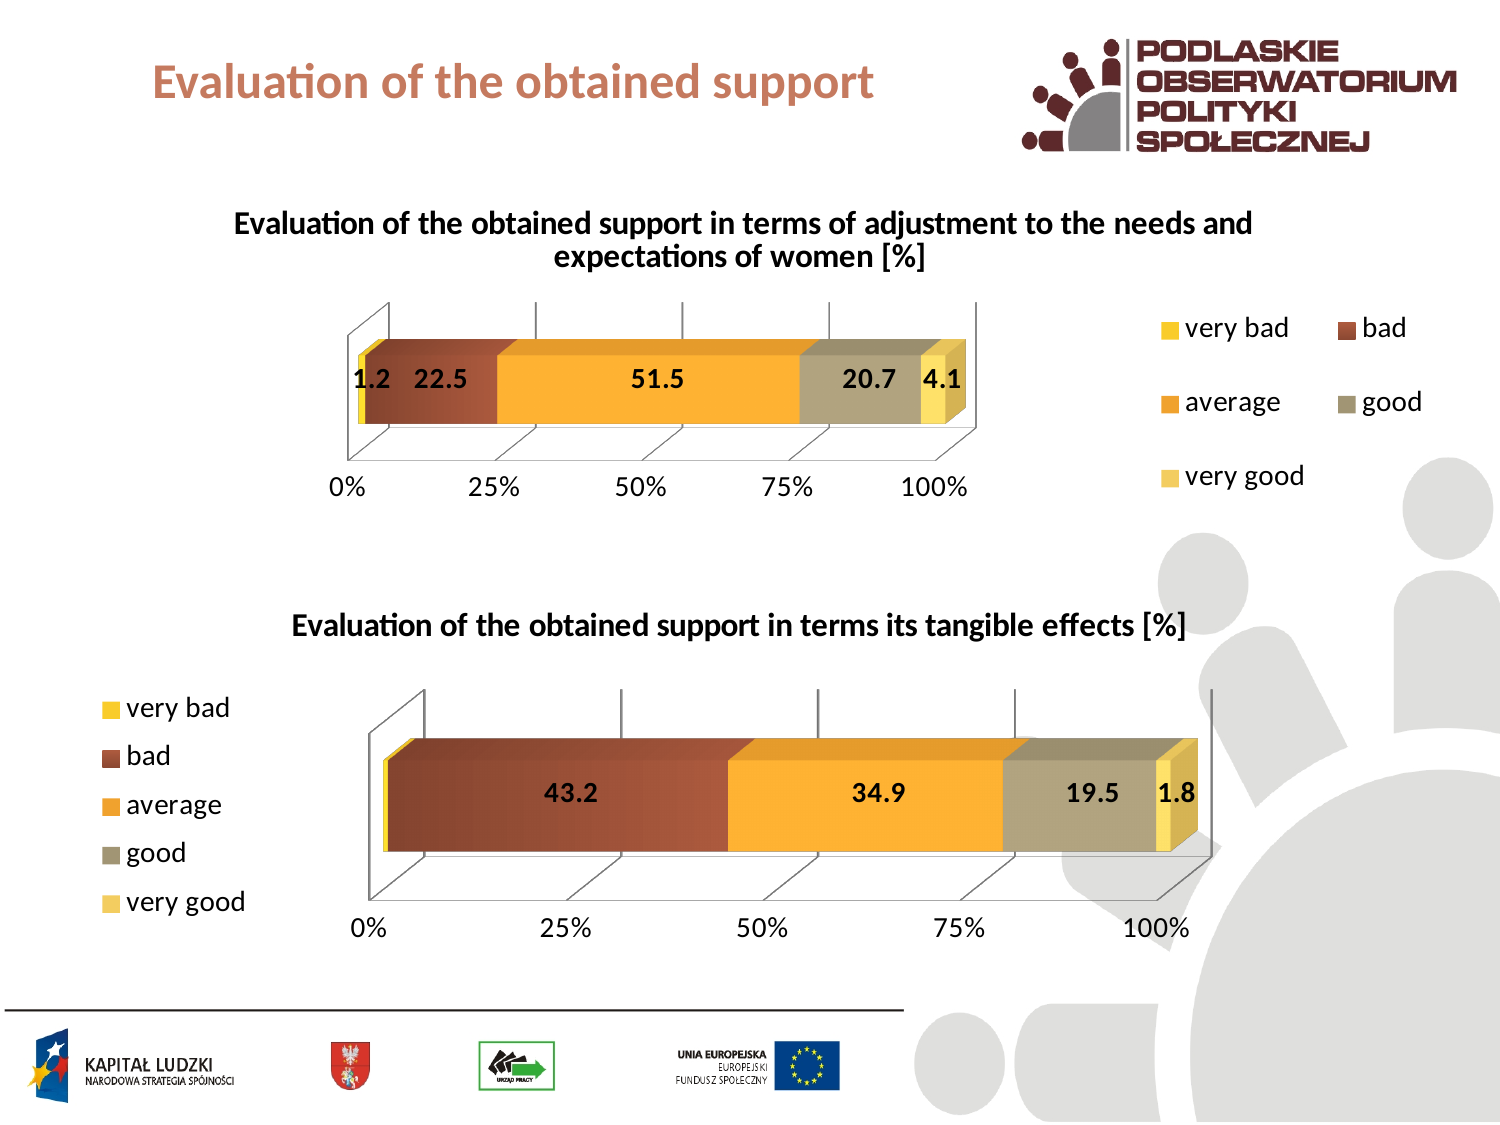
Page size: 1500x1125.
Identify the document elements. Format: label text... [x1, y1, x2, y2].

chart [29, 184, 1459, 551]
title Evaluation of the obtained support [17, 19, 1010, 138]
chart [52, 585, 1436, 965]
picture [0, 0, 1500, 1125]
